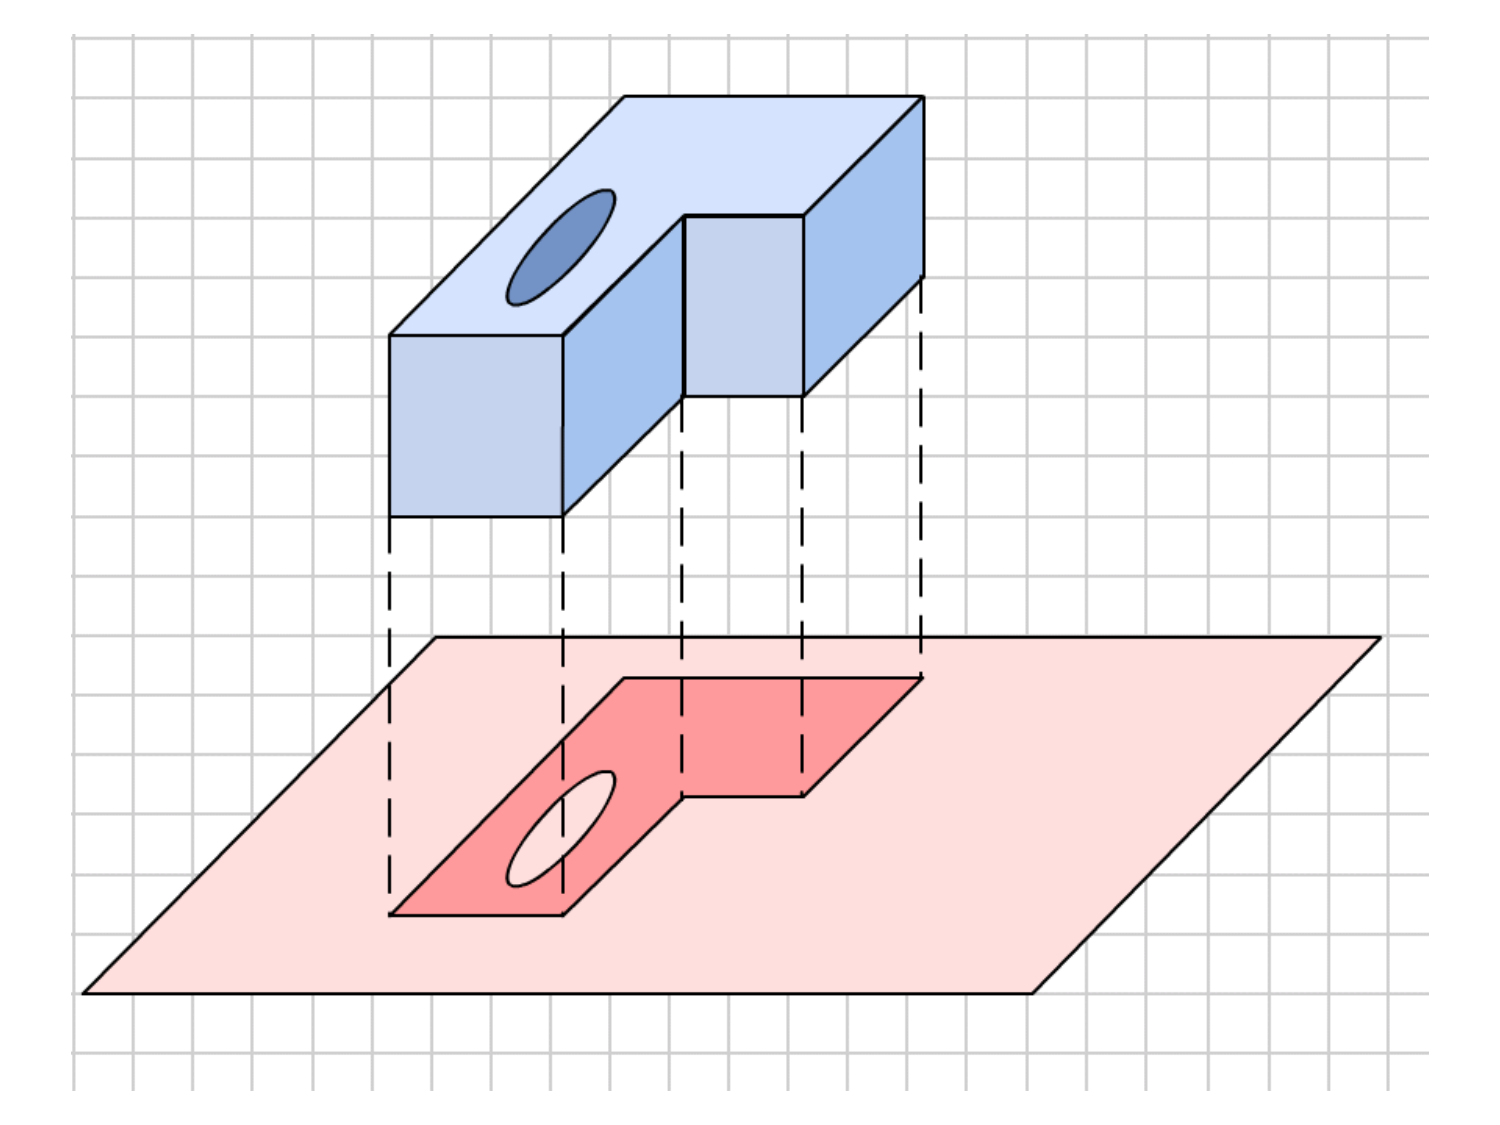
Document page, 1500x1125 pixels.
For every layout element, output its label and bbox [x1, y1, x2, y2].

picture [71, 34, 1430, 1092]
